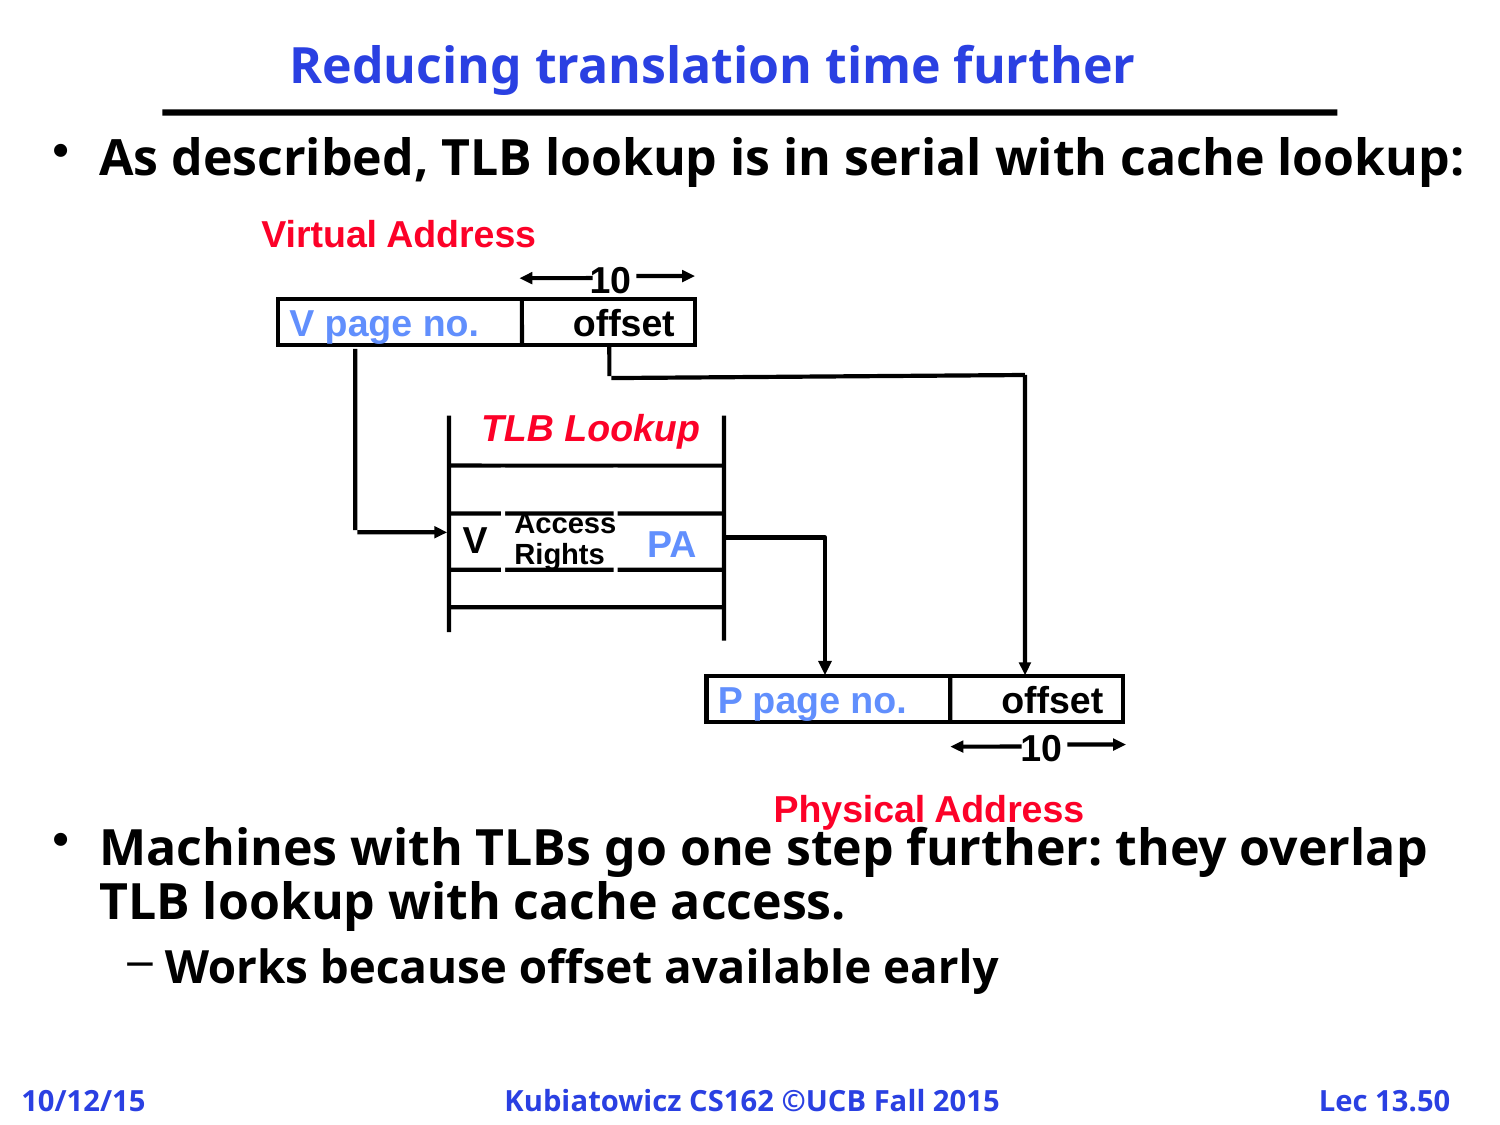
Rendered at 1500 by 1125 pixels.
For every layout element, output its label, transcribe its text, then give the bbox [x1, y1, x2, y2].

list As described, TLB lookup is in serial with cache lookup: Machines with TLBs go one step further: they overlap TLB lookup with cache access. Works because offset available early [37, 125, 1500, 1026]
title Reducing translation time further [125, 37, 1300, 98]
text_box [249, 212, 1126, 835]
